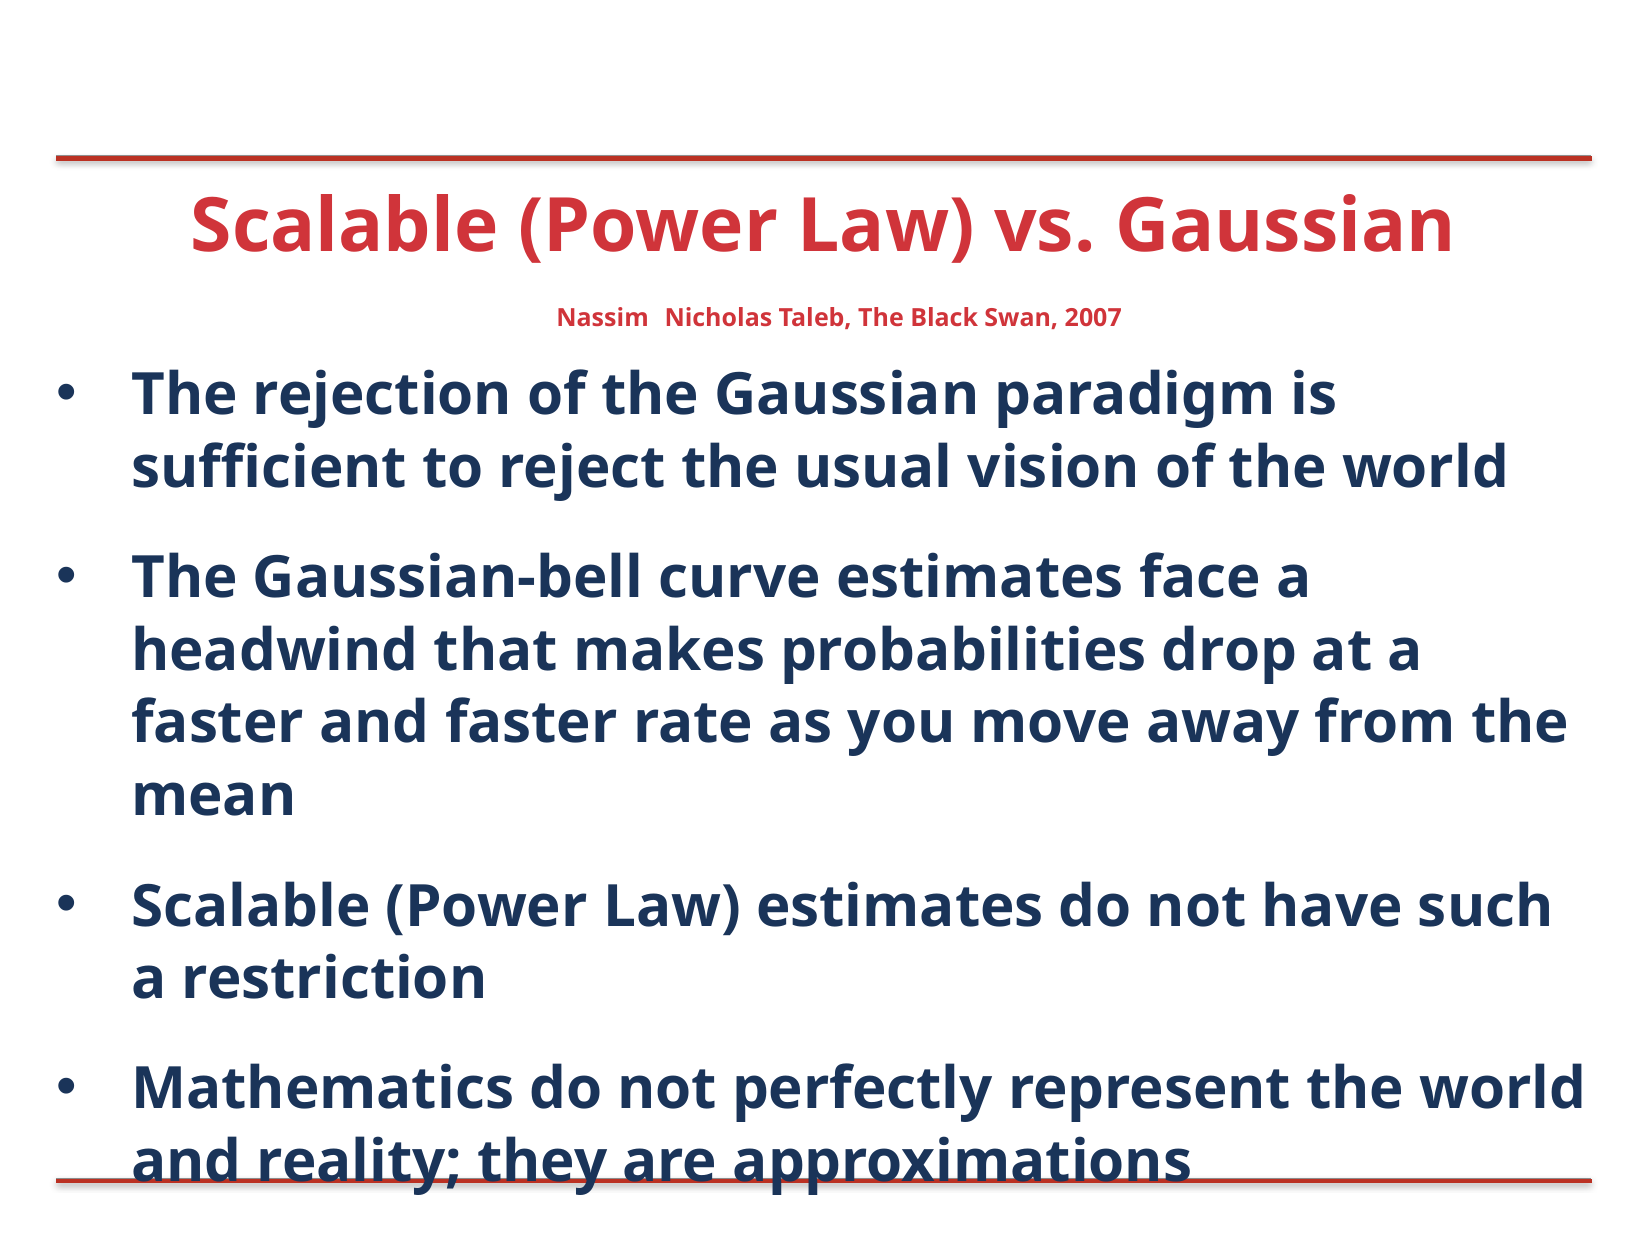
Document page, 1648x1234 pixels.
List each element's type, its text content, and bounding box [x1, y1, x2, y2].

title Scalable (Power Law) vs. Gaussian Nassim Nicholas Taleb, The Black Swan, 2007 [55, 175, 1593, 341]
list The rejection of the Gaussian paradigm is sufficient to reject the usual vision of the world The Gaussian-bell curve estimates face a headwind that makes probabilities drop at a faster and faster rate as you move away from the mean Scalable (Power Law) estimates do not have such a restriction Mathematics do not perfectly represent the world and reality; they are approximations [55, 352, 1593, 1138]
